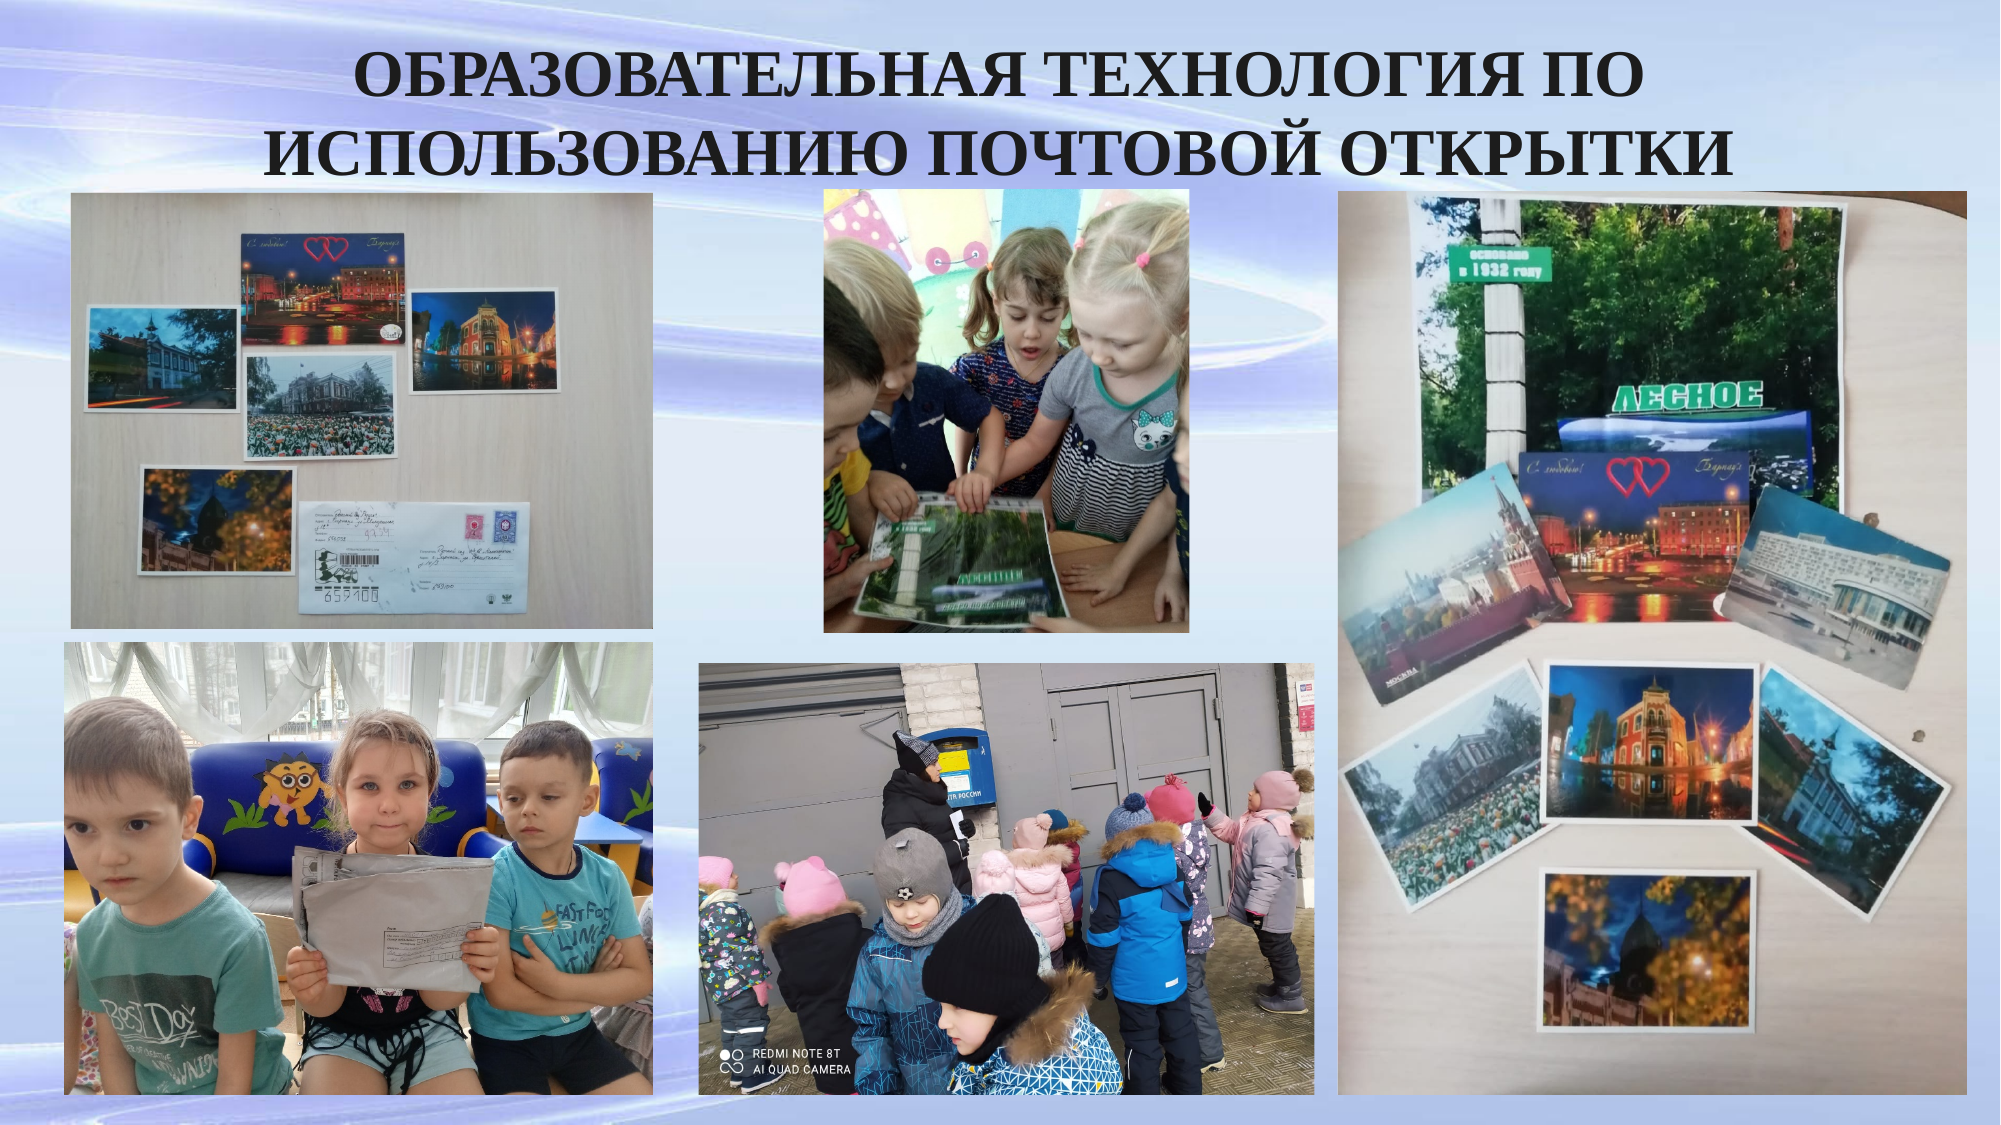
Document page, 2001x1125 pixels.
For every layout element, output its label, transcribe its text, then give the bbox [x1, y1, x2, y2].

picture [0, 0, 2001, 1125]
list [70, 192, 653, 630]
title ОБРАЗОВАТЕЛЬНАЯ ТЕХНОЛОГИЯ ПО ИСПОЛЬЗОВАНИЮ ПОЧТОВОЙ ОТКРЫТКИ [99, 44, 1901, 174]
